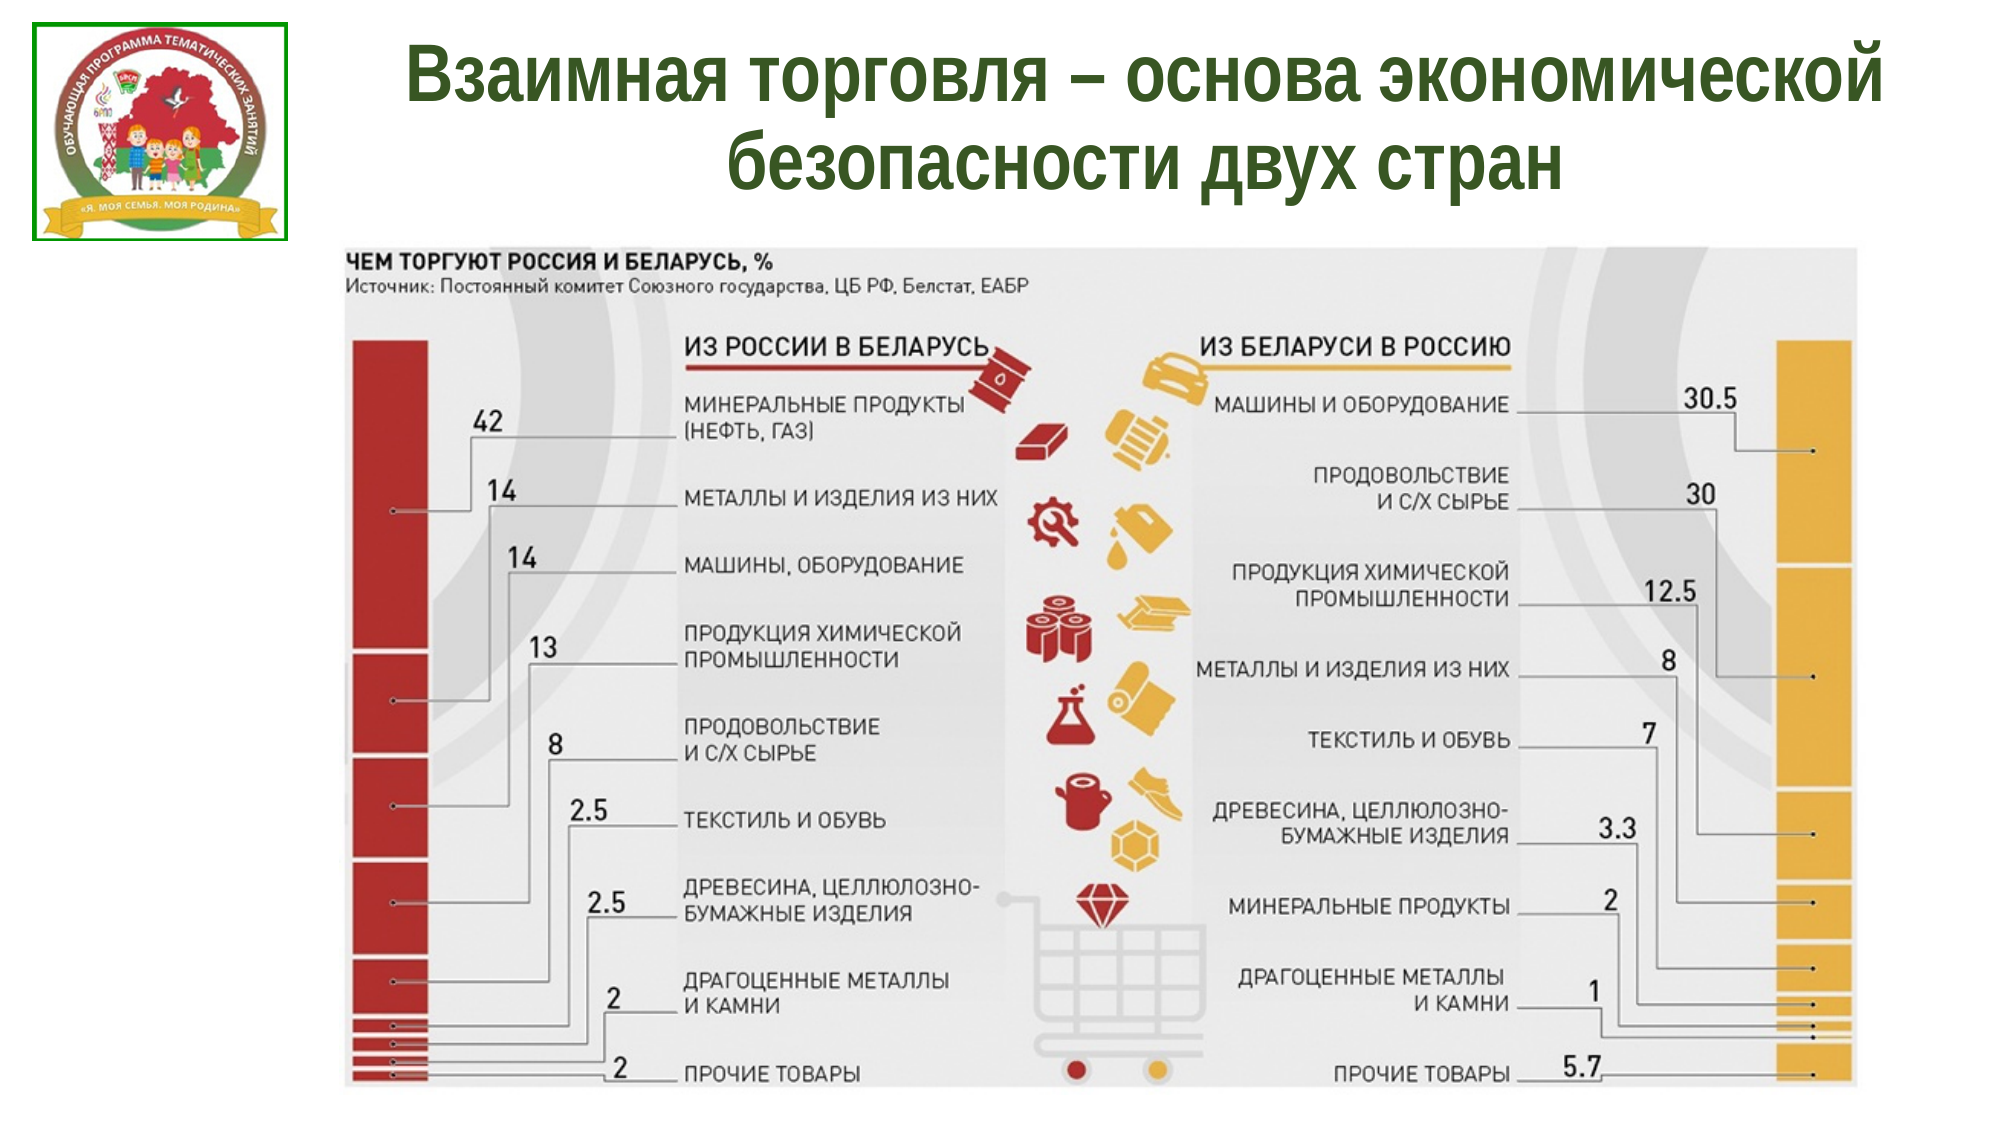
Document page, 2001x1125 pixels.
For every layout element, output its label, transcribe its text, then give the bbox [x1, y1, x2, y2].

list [339, 240, 1867, 1095]
picture [31, 22, 288, 241]
title Взаимная торговля – основа экономической безопасности двух стран [371, 22, 1921, 215]
